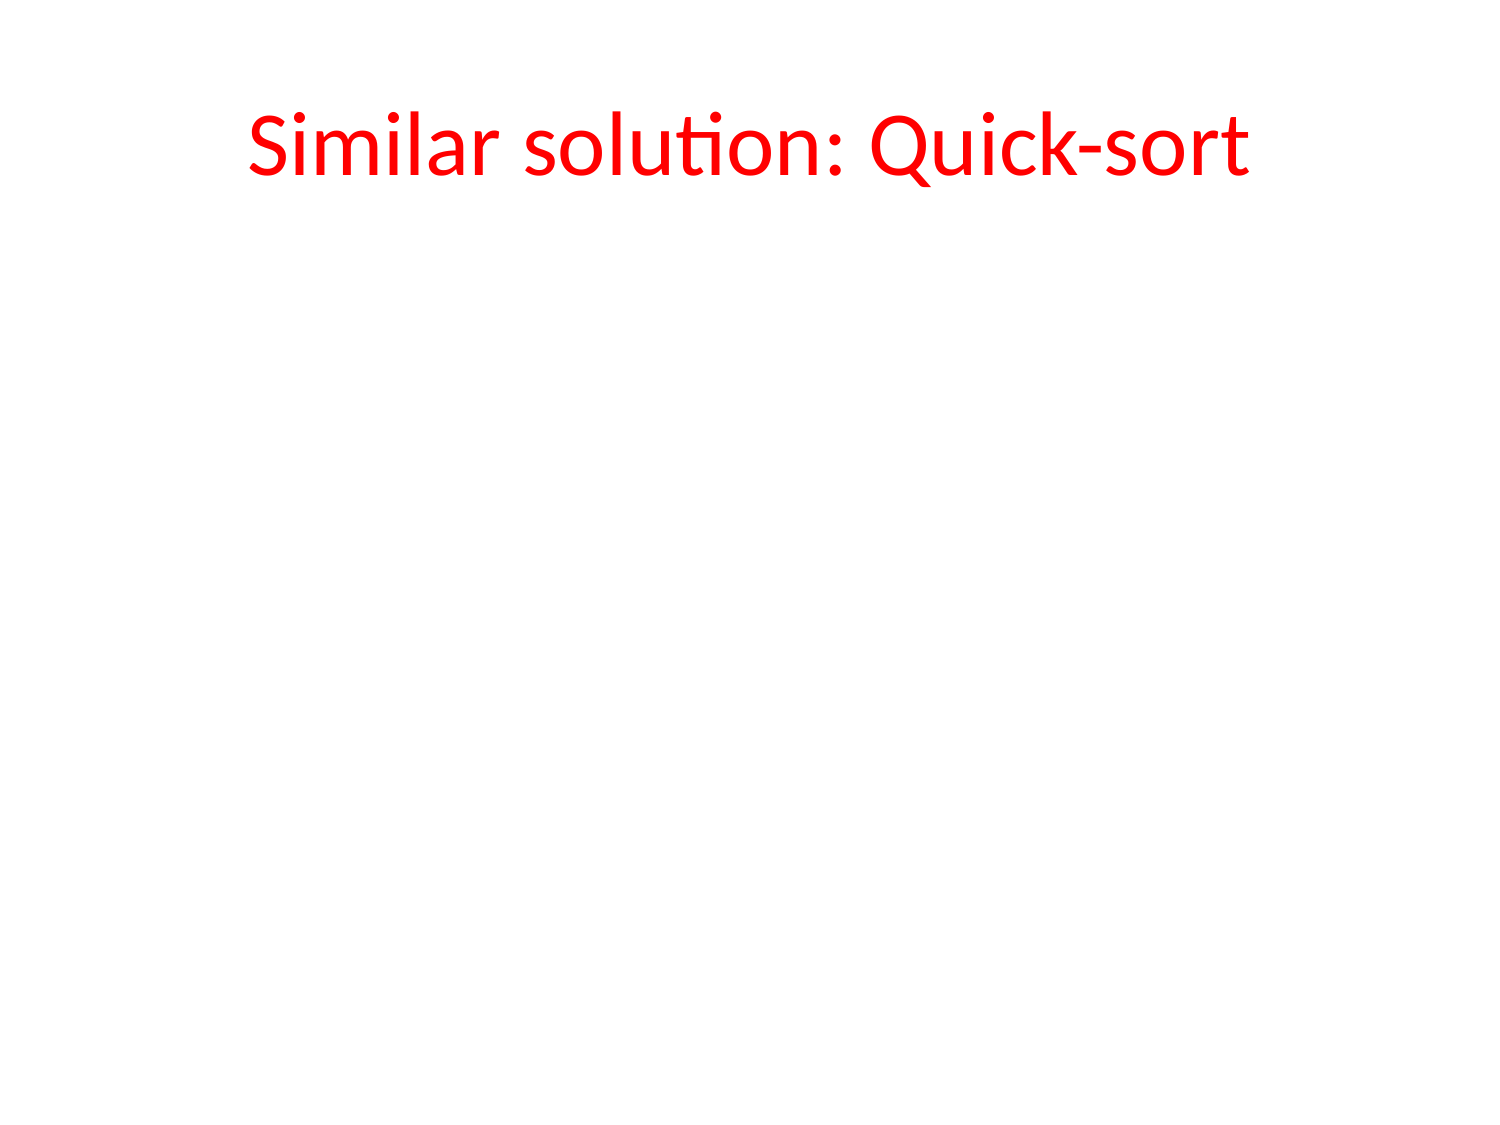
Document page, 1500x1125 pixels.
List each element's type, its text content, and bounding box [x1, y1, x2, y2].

title Similar solution: Quick-sort [75, 45, 1425, 233]
